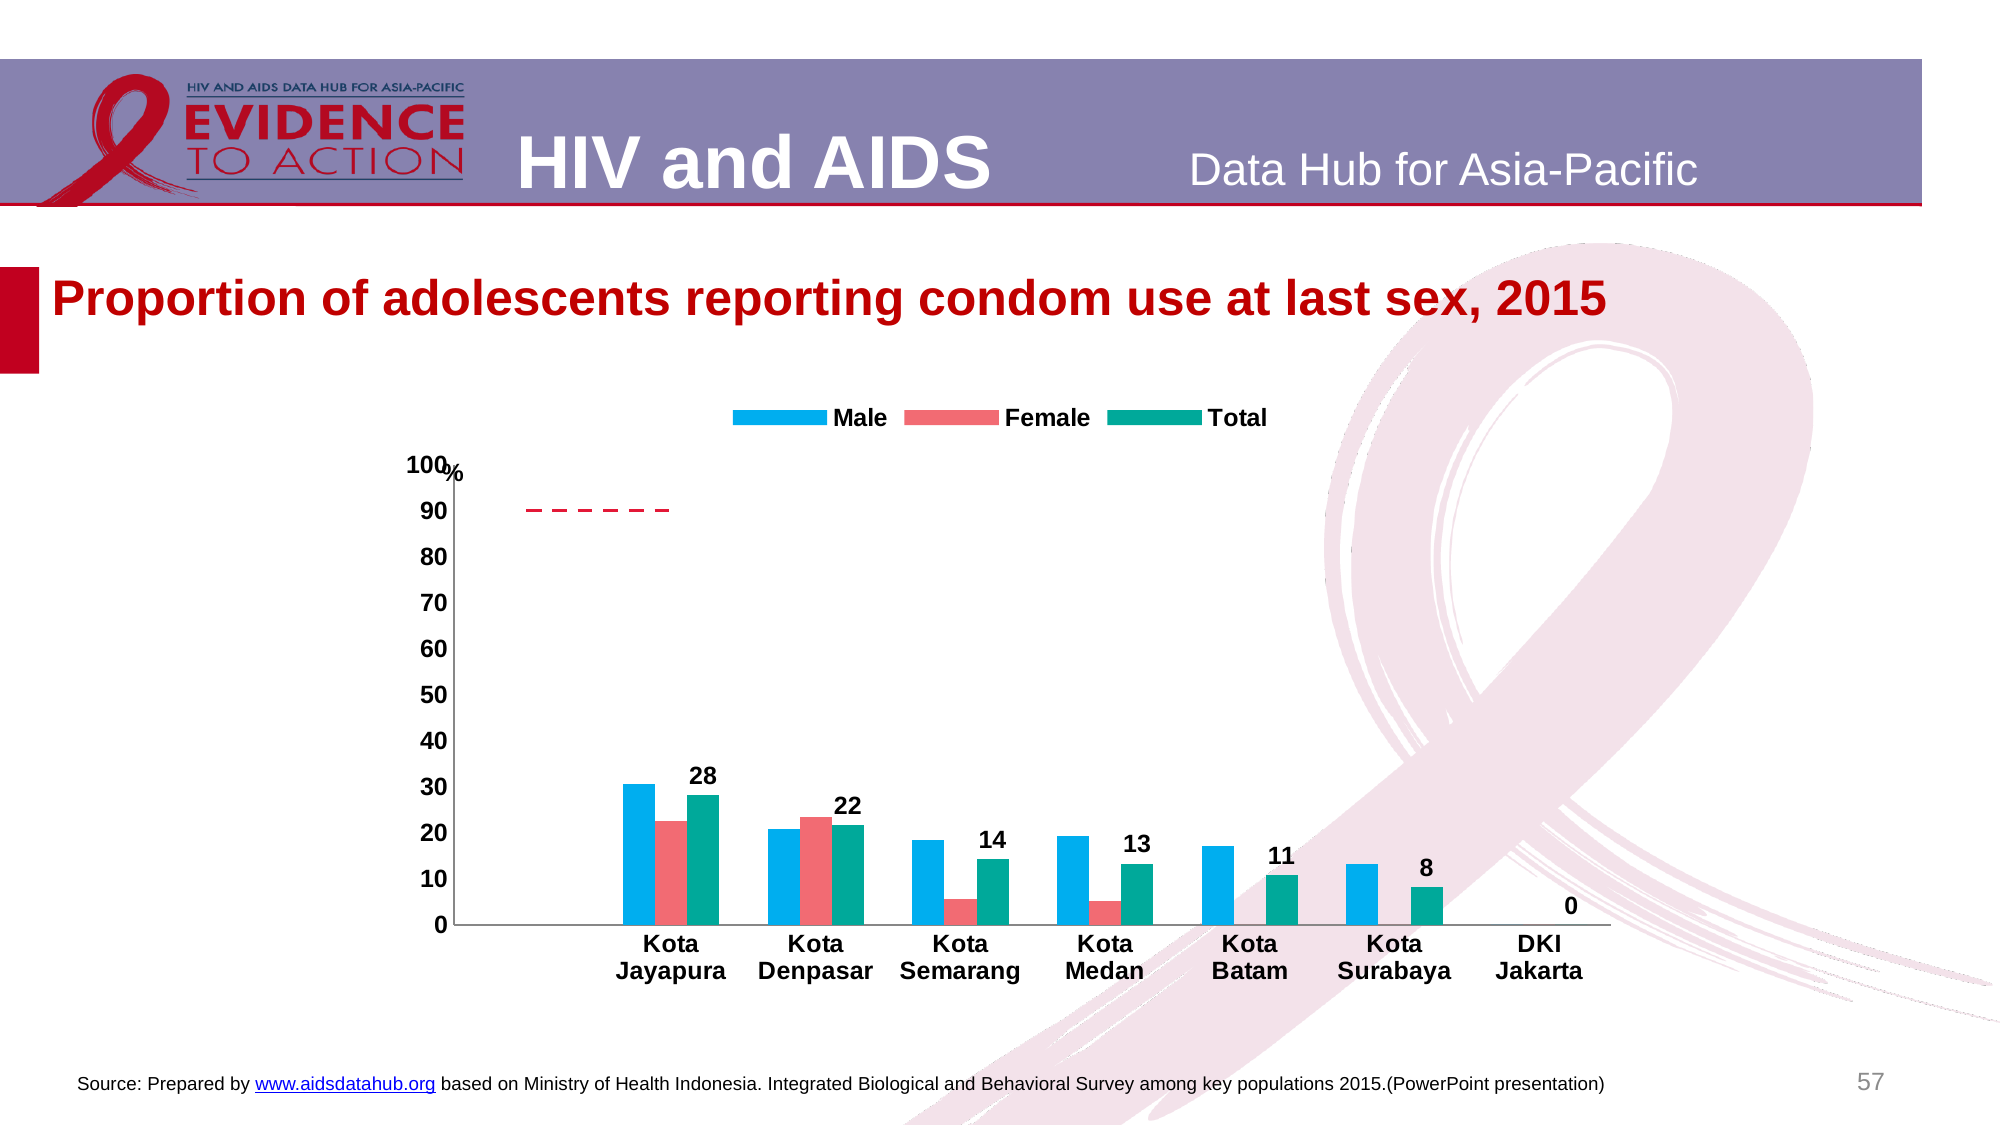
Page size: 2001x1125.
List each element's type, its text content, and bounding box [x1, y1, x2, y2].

chart [329, 387, 1671, 1038]
slide_number 57 [1781, 1042, 1900, 1103]
text_box Source: Prepared by www.aidsdatahub.org based on Ministry of Health Indonesia. Integrated Biological and Behavioral Survey among key populations 2015.(PowerPoint presentation) [62, 1064, 1638, 1102]
title Proportion of adolescents reporting condom use at last sex, 2015 [37, 257, 1875, 341]
picture [11, 74, 469, 207]
picture [706, 181, 2000, 1125]
